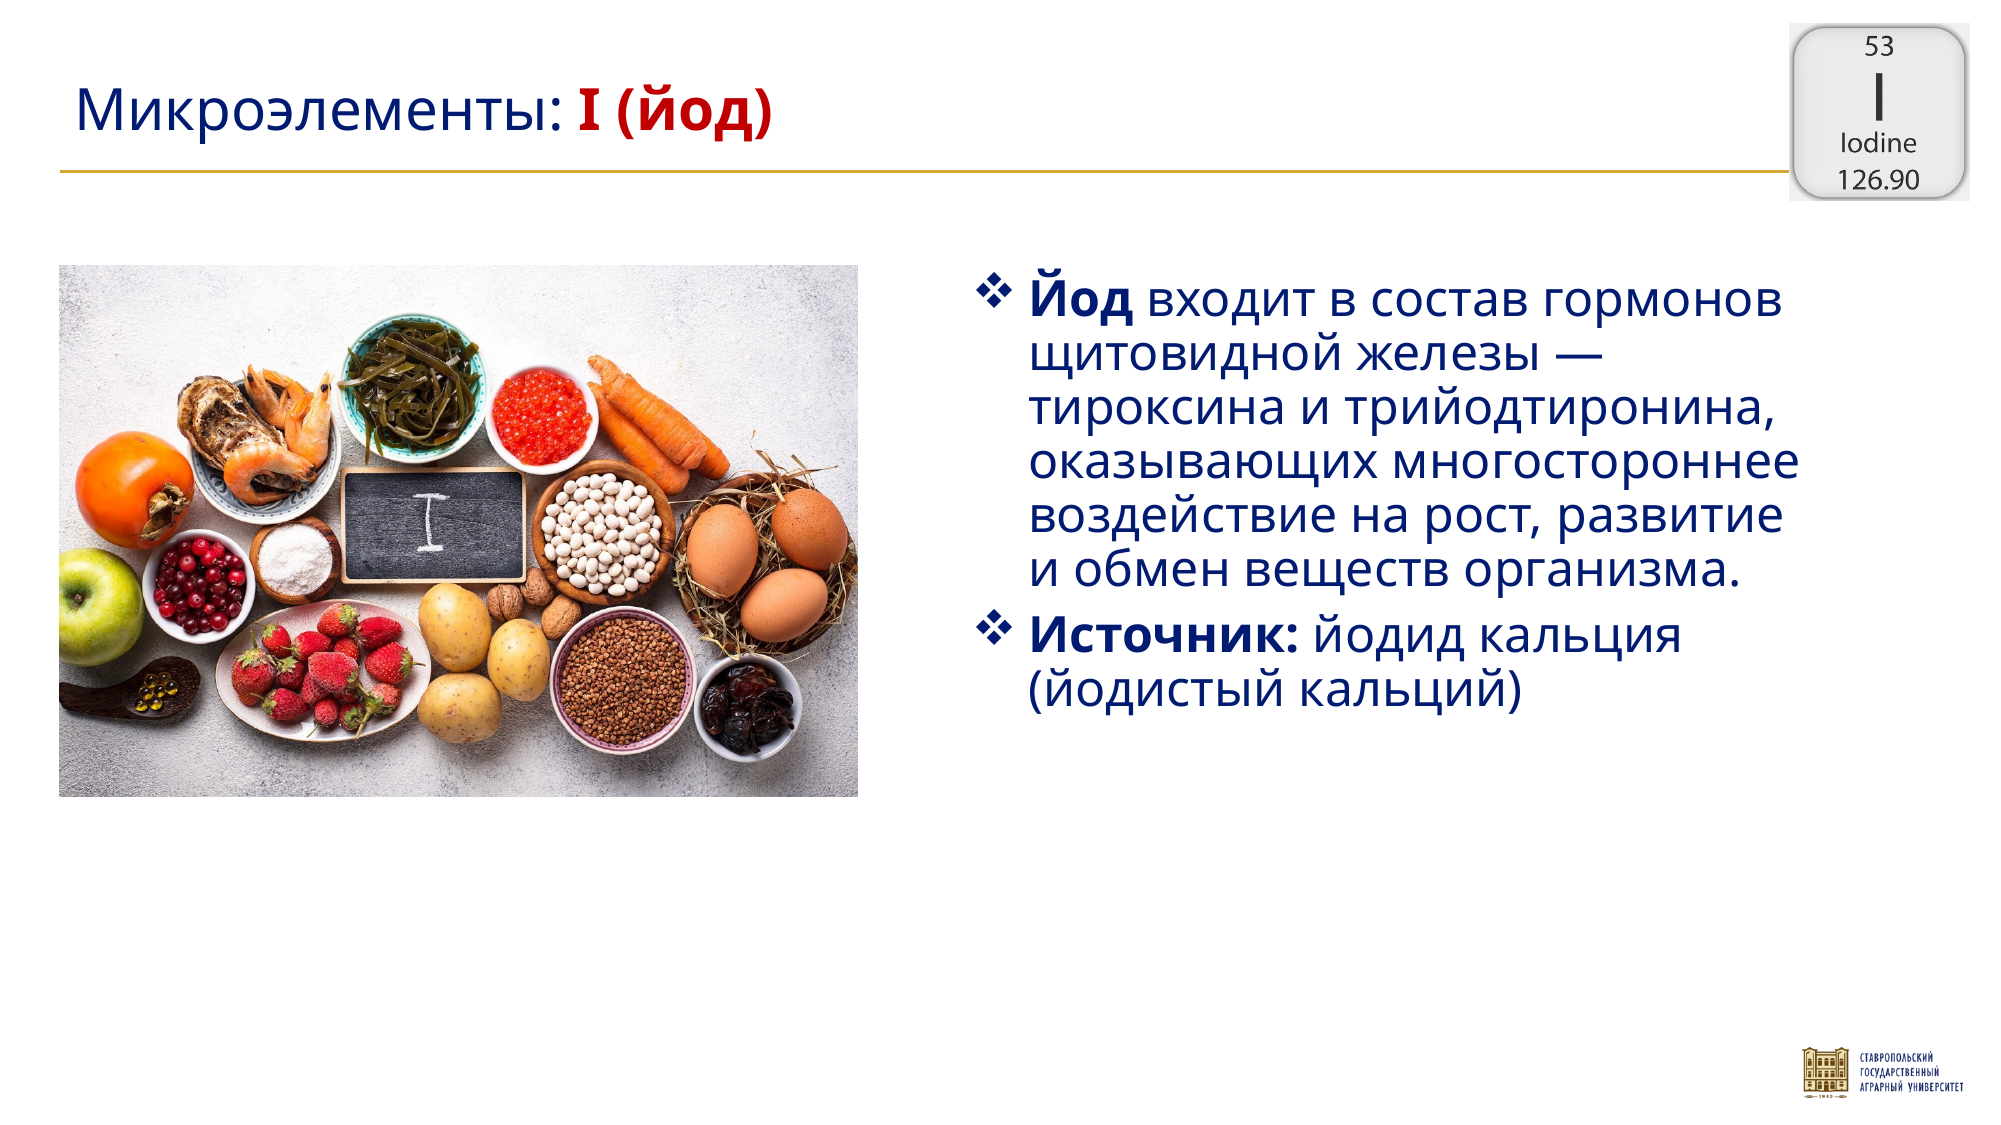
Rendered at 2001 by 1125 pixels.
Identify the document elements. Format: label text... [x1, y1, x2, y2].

list Йод входит в состав гормонов щитовидной железы — тироксина и трийодтиронина, оказывающих многостороннее воздействие на рост, развитие и обмен веществ организма. Источник: йодид кальция (йодистый кальций) [957, 265, 1837, 974]
picture [1802, 1047, 1963, 1098]
picture [1789, 23, 1970, 201]
picture [59, 265, 858, 797]
list Микроэлементы: I (йод) [59, 67, 1789, 158]
